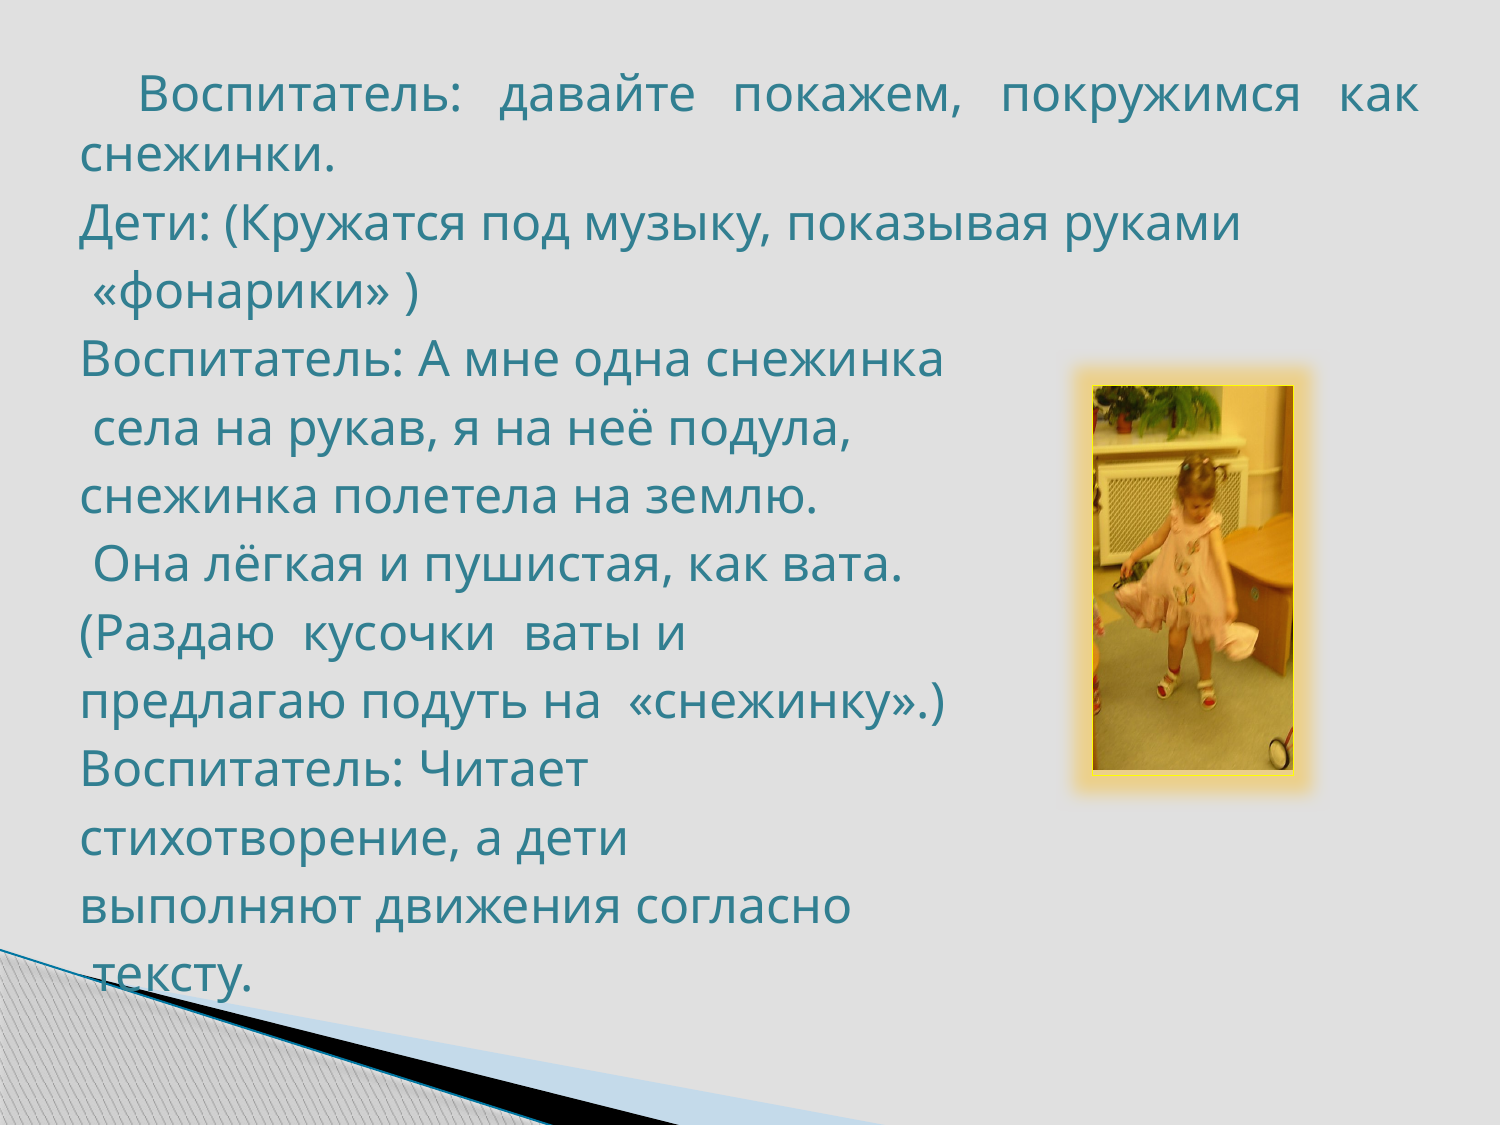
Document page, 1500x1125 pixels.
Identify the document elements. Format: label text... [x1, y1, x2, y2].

picture [1092, 385, 1294, 776]
list Воспитатель: давайте покажем, покружимся как снежинки. Дети: (Кружатся под музыку, показывая руками «фонарики» ) Воспитатель: А мне одна снежинка села на рукав, я на неё подула, снежинка полетела на землю. Она лёгкая и пушистая, как вата. (Раздаю кусочки ваты и предлагаю подуть на «снежинку».) Воспитатель: Читает стихотворение, а дети выполняют движения согласно тексту. [64, 54, 1436, 1106]
